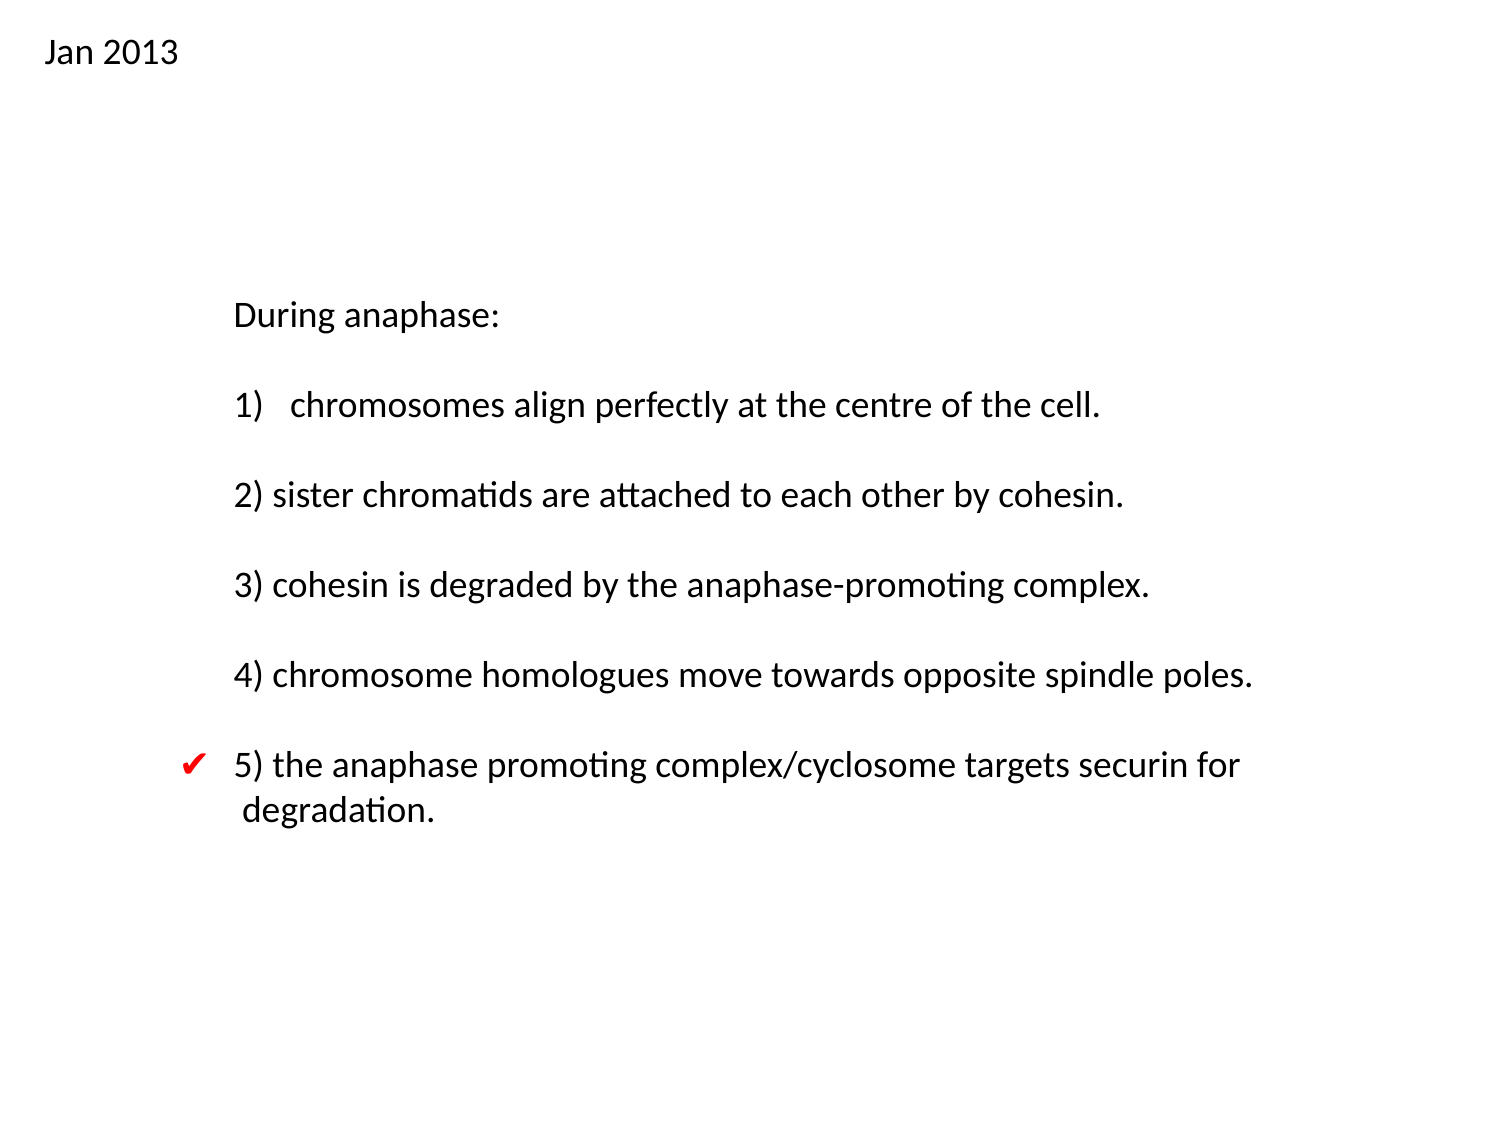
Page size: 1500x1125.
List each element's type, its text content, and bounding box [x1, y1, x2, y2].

text_box During anaphase: chromosomes align perfectly at the centre of the cell. 2) sister chromatids are attached to each other by cohesin. 3) cohesin is degraded by the anaphase-promoting complex. 4) chromosome homologues move towards opposite spindle poles. 5) the anaphase promoting complex/cyclosome targets securin for degradation. [218, 282, 1401, 838]
text_box ✔ [164, 732, 226, 793]
text_box Jan 2013 [29, 19, 194, 80]
